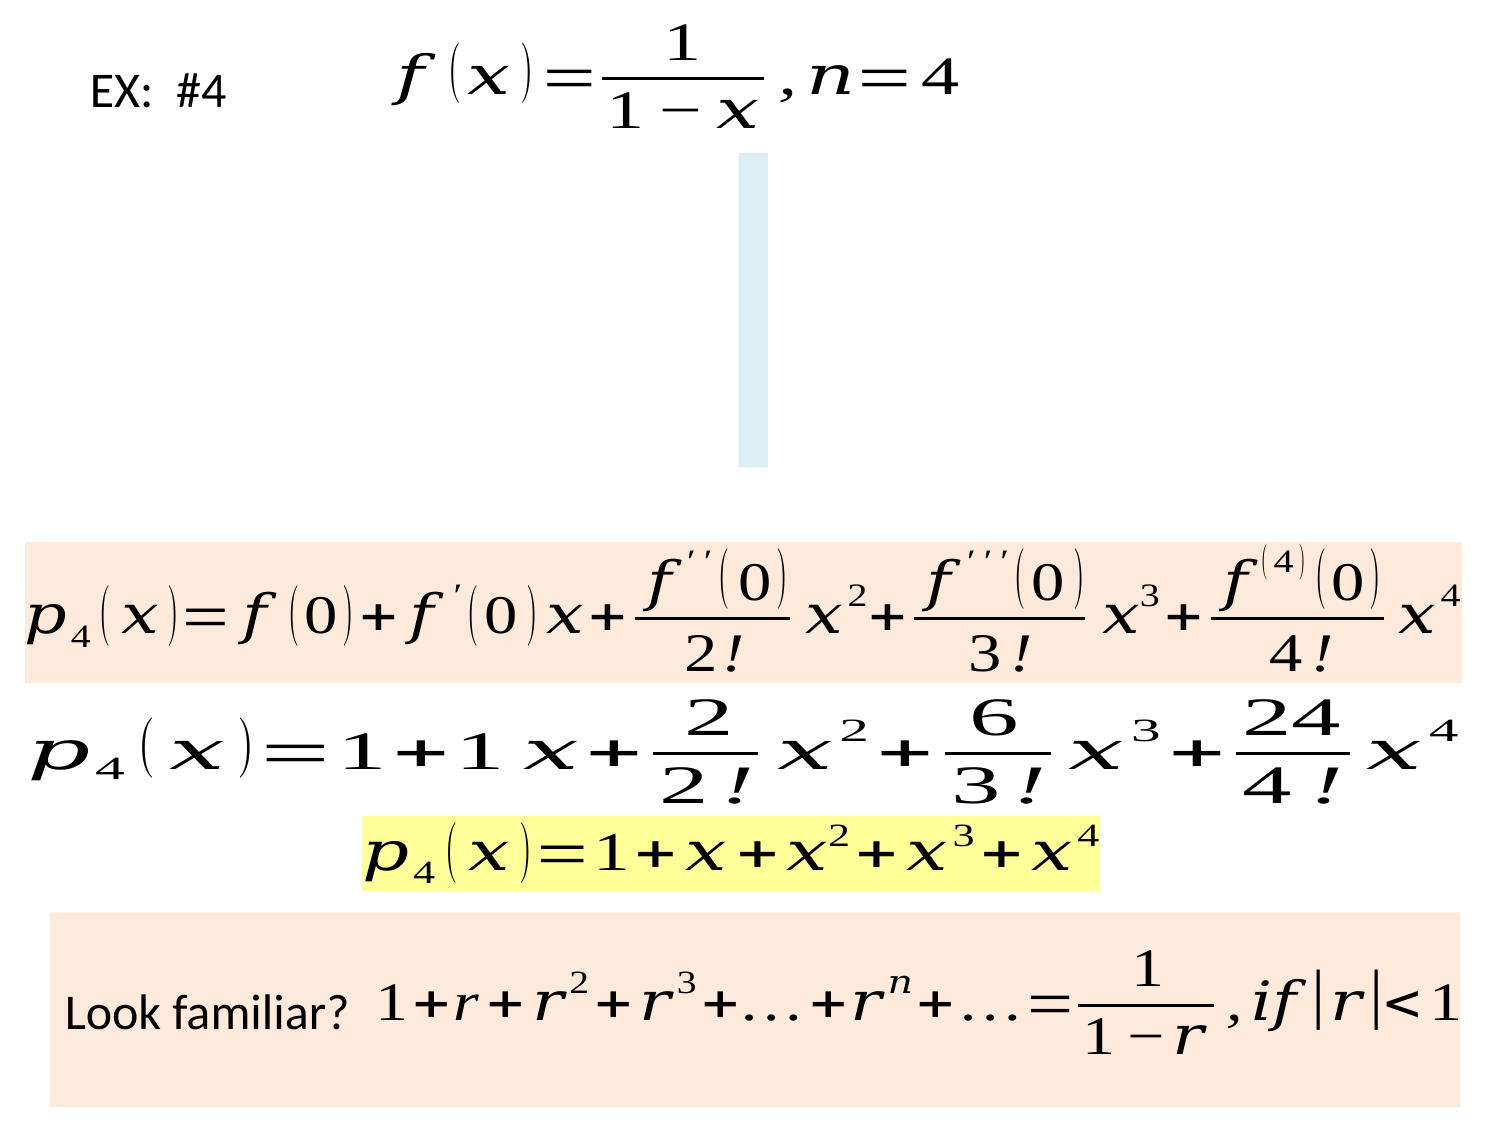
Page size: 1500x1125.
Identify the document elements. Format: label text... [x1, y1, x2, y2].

text_box Look familiar? [49, 912, 1461, 1108]
text_box EX: #4 [74, 49, 1413, 125]
